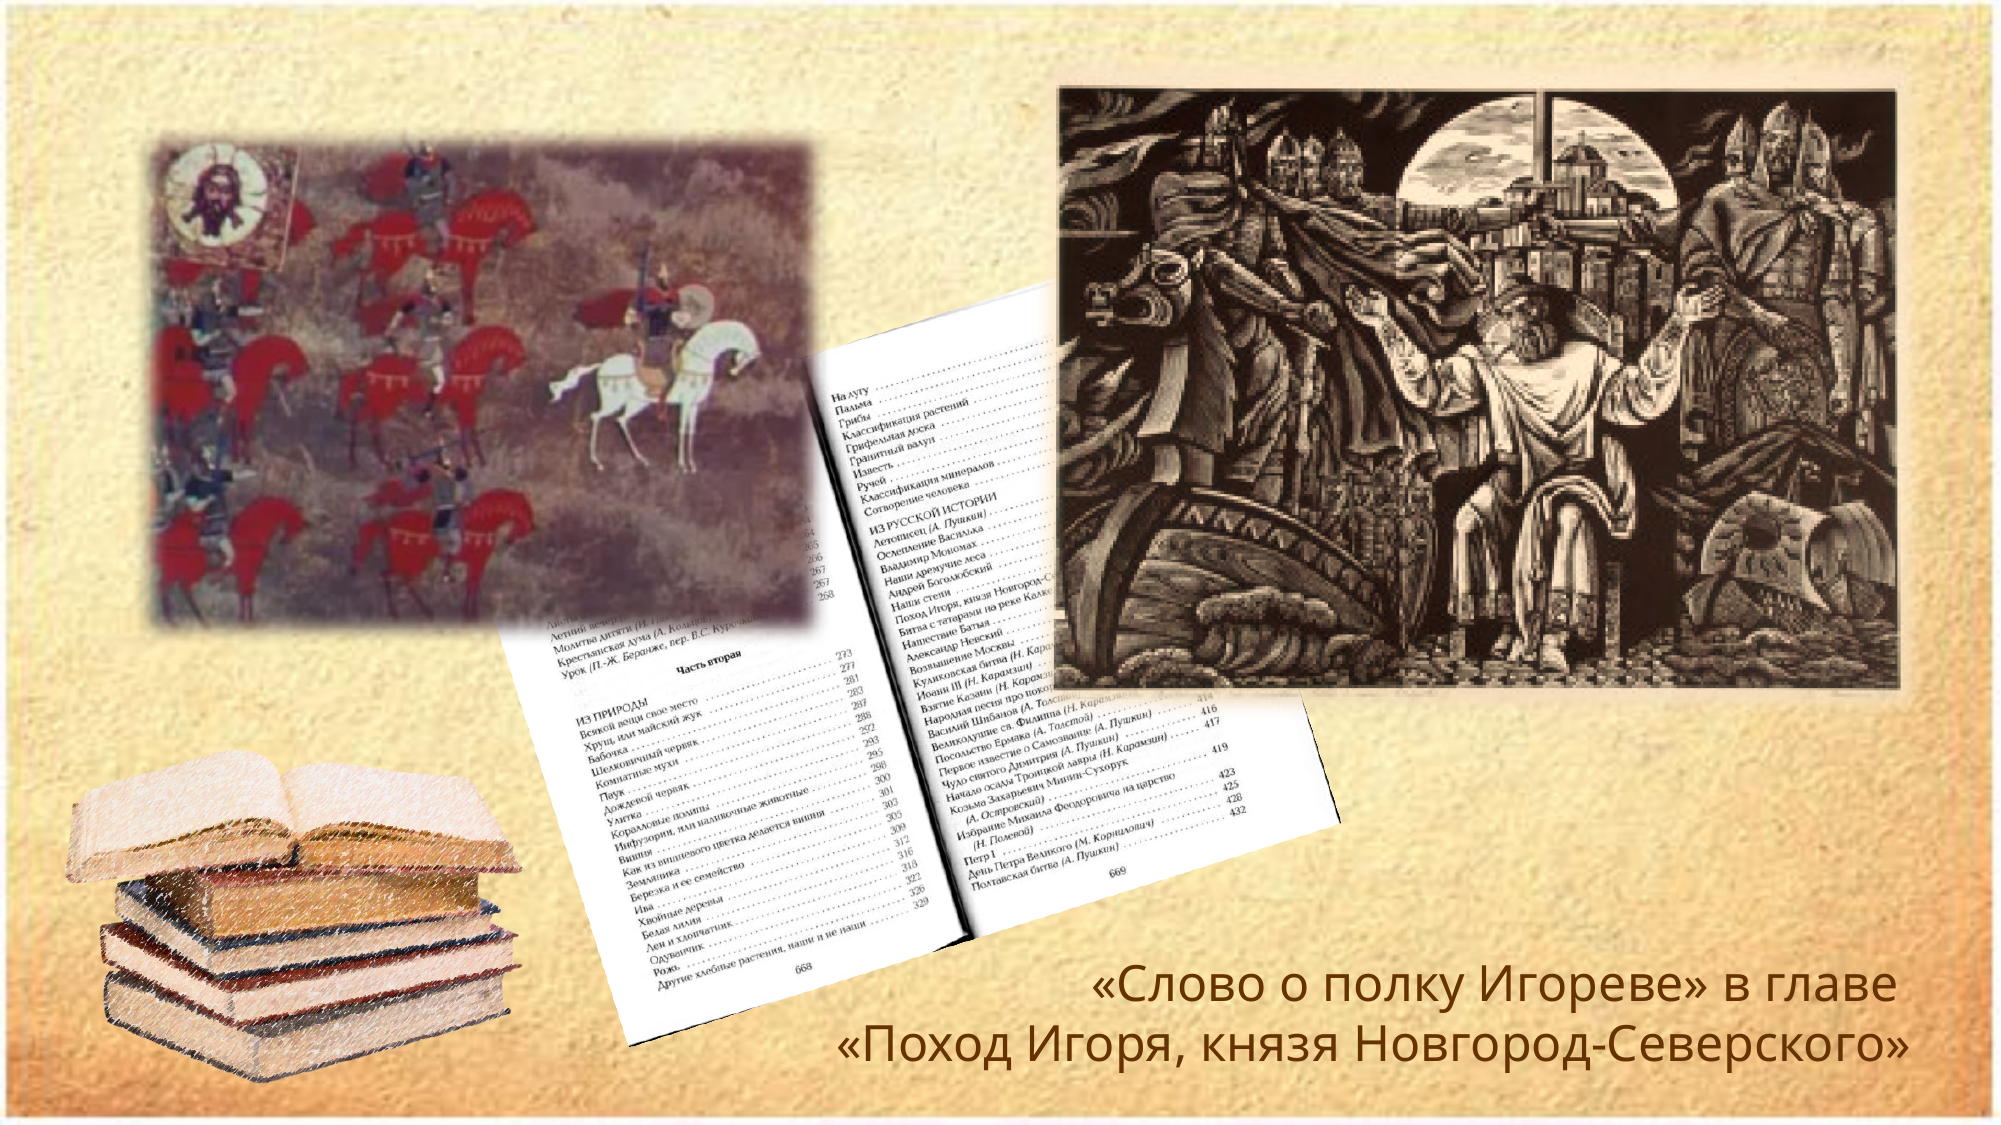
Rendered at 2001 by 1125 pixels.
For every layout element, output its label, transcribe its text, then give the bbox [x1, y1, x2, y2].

text_box «Слово о полку Игореве» в главе «Поход Игоря, князя Новгород-Северского» [649, 944, 1927, 1080]
picture [0, 0, 2001, 1125]
